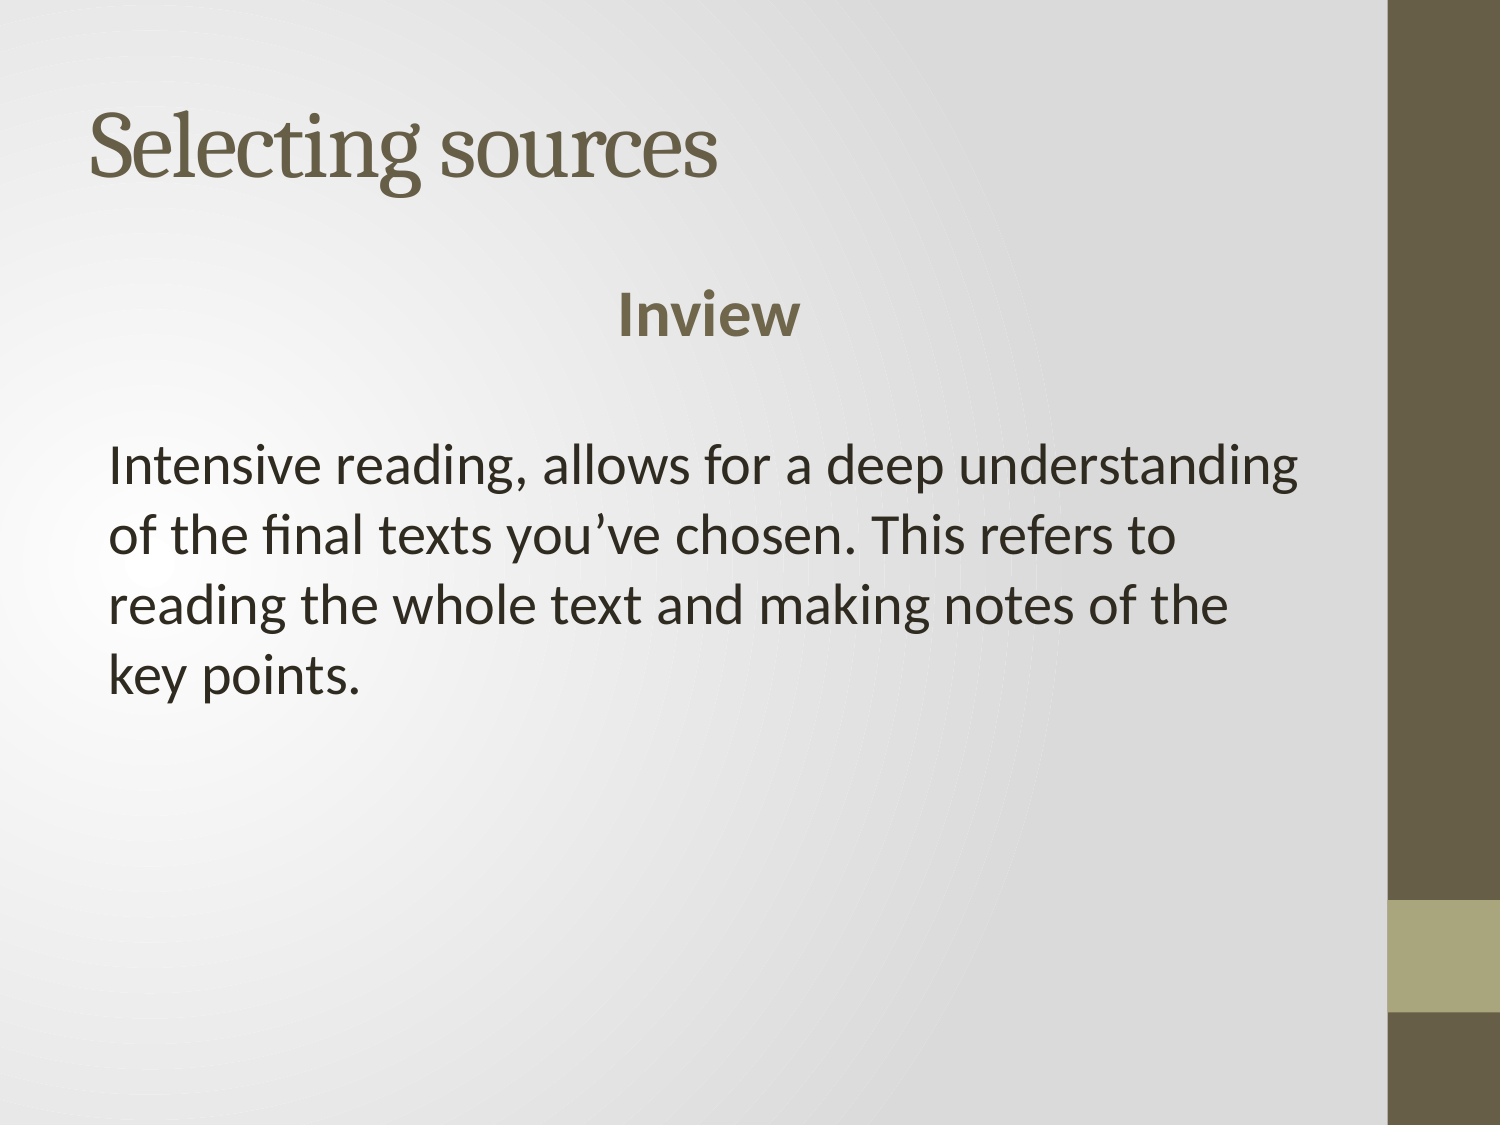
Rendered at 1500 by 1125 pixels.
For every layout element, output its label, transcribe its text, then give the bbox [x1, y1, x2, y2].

title Selecting sources [75, 45, 1325, 233]
list Inview Intensive reading, allows for a deep understanding of the final texts you’ve chosen. This refers to reading the whole text and making notes of the key points. [75, 262, 1325, 1050]
